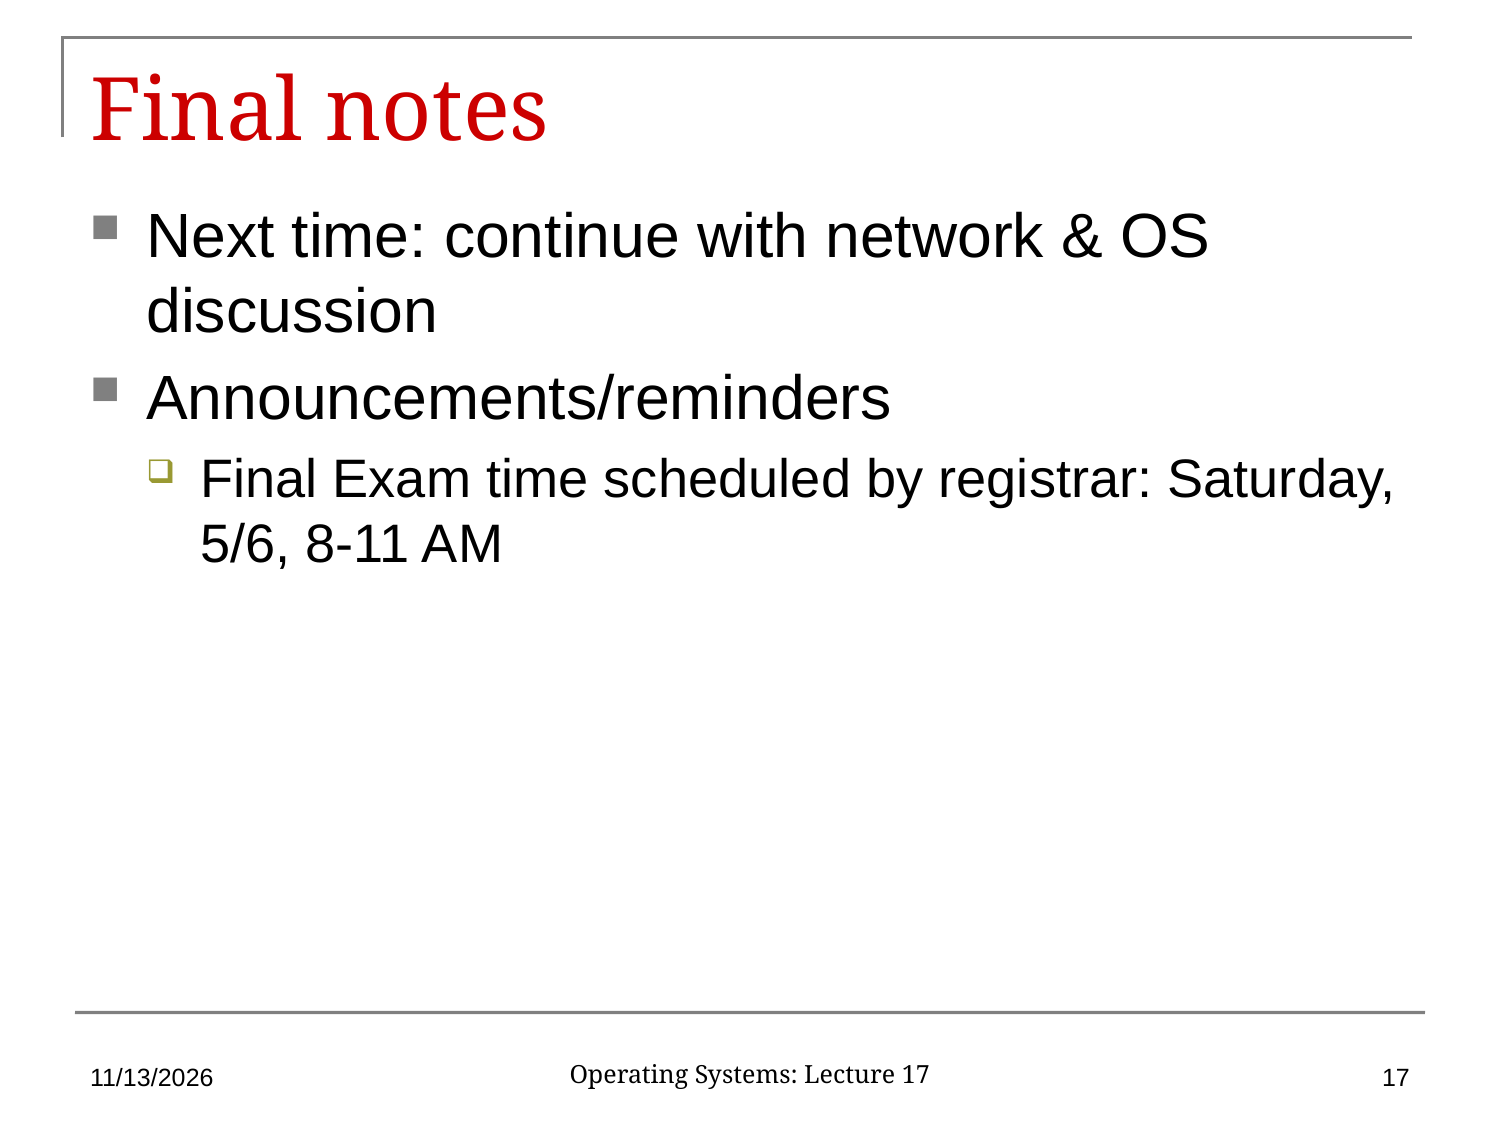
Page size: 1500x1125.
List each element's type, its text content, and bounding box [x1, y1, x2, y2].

slide_number 17 [1074, 1023, 1426, 1100]
list Next time: continue with network & OS discussion Announcements/reminders Final Exam time scheduled by registrar: Saturday, 5/6, 8-11 AM [75, 187, 1425, 1006]
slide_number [74, 1023, 426, 1100]
title Final notes [75, 45, 1425, 163]
footer Operating Systems: Lecture 17 [512, 1024, 988, 1101]
